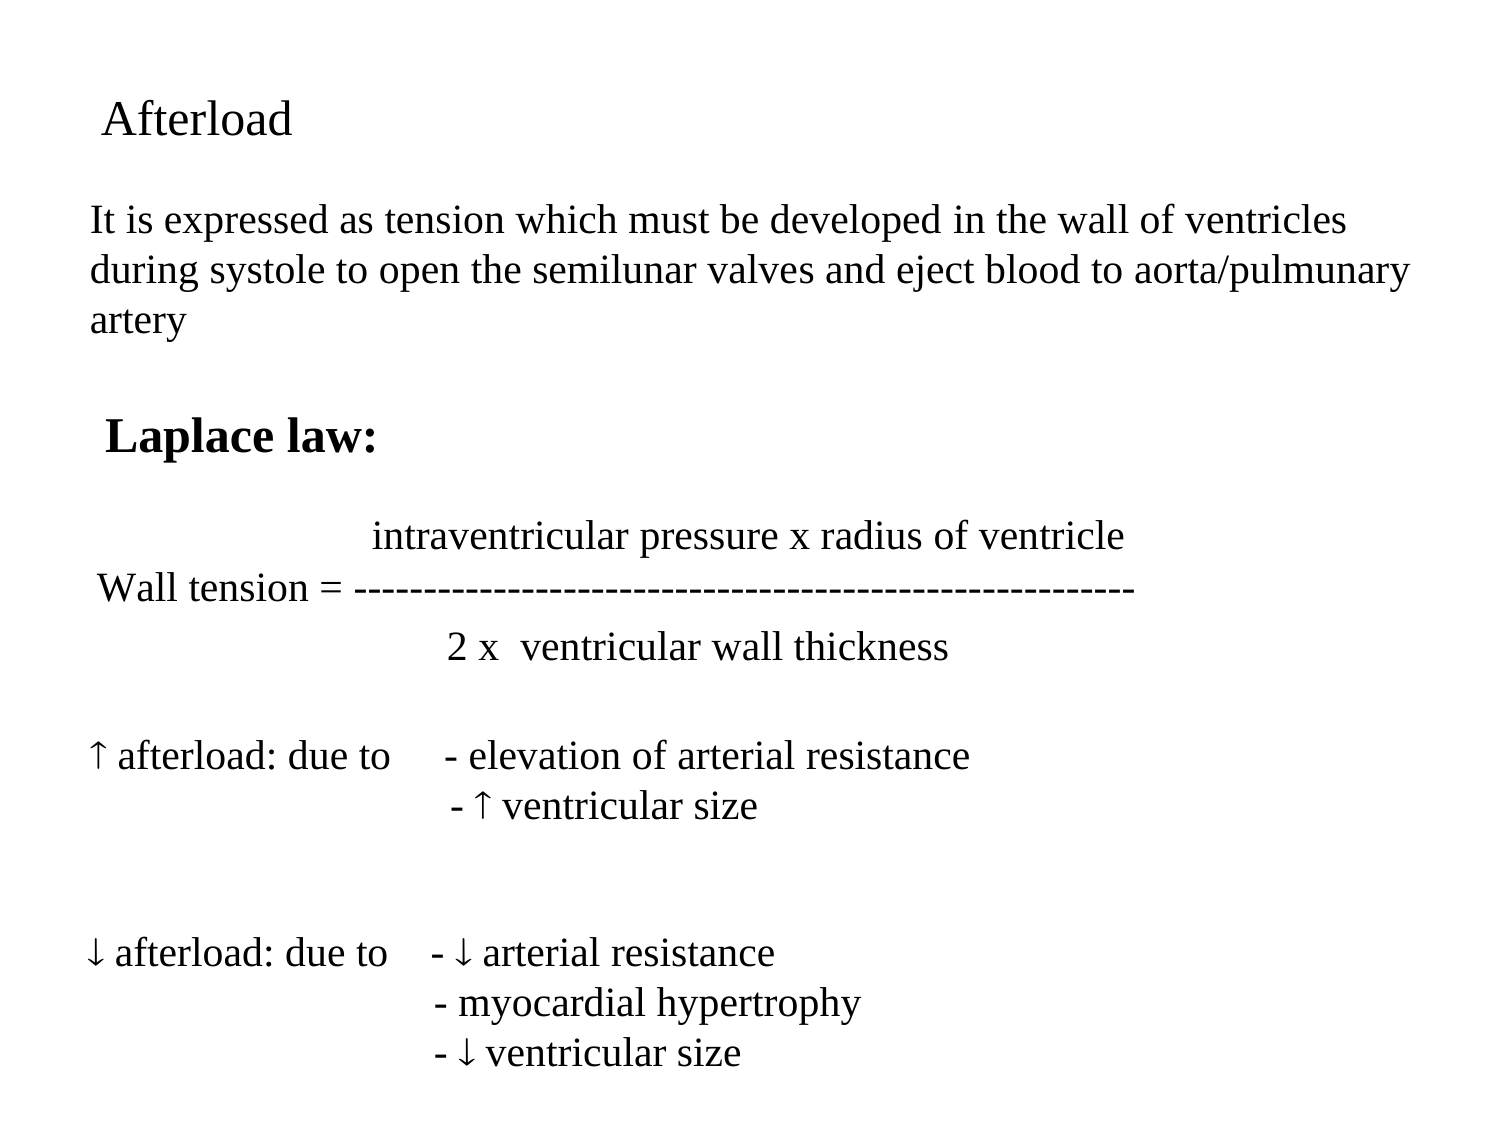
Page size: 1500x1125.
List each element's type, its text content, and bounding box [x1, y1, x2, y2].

text_box Afterload [85, 78, 308, 153]
text_box intraventricular pressure x radius of ventricle Wall tension = -------------------------------------------------------- 2 x ventricular wall thickness [82, 492, 1162, 678]
text_box Laplace law: [90, 395, 394, 471]
text_box  afterload: due to - elevation of arterial resistance -  ventricular size [75, 720, 986, 886]
text_box  afterload: due to -  arterial resistance - myocardial hypertrophy -  ventricular size [72, 916, 877, 1082]
text_box It is expressed as tension which must be developed in the wall of ventricles during systole to open the semilunar valves and eject blood to aorta/pulmunary artery [75, 184, 1450, 350]
